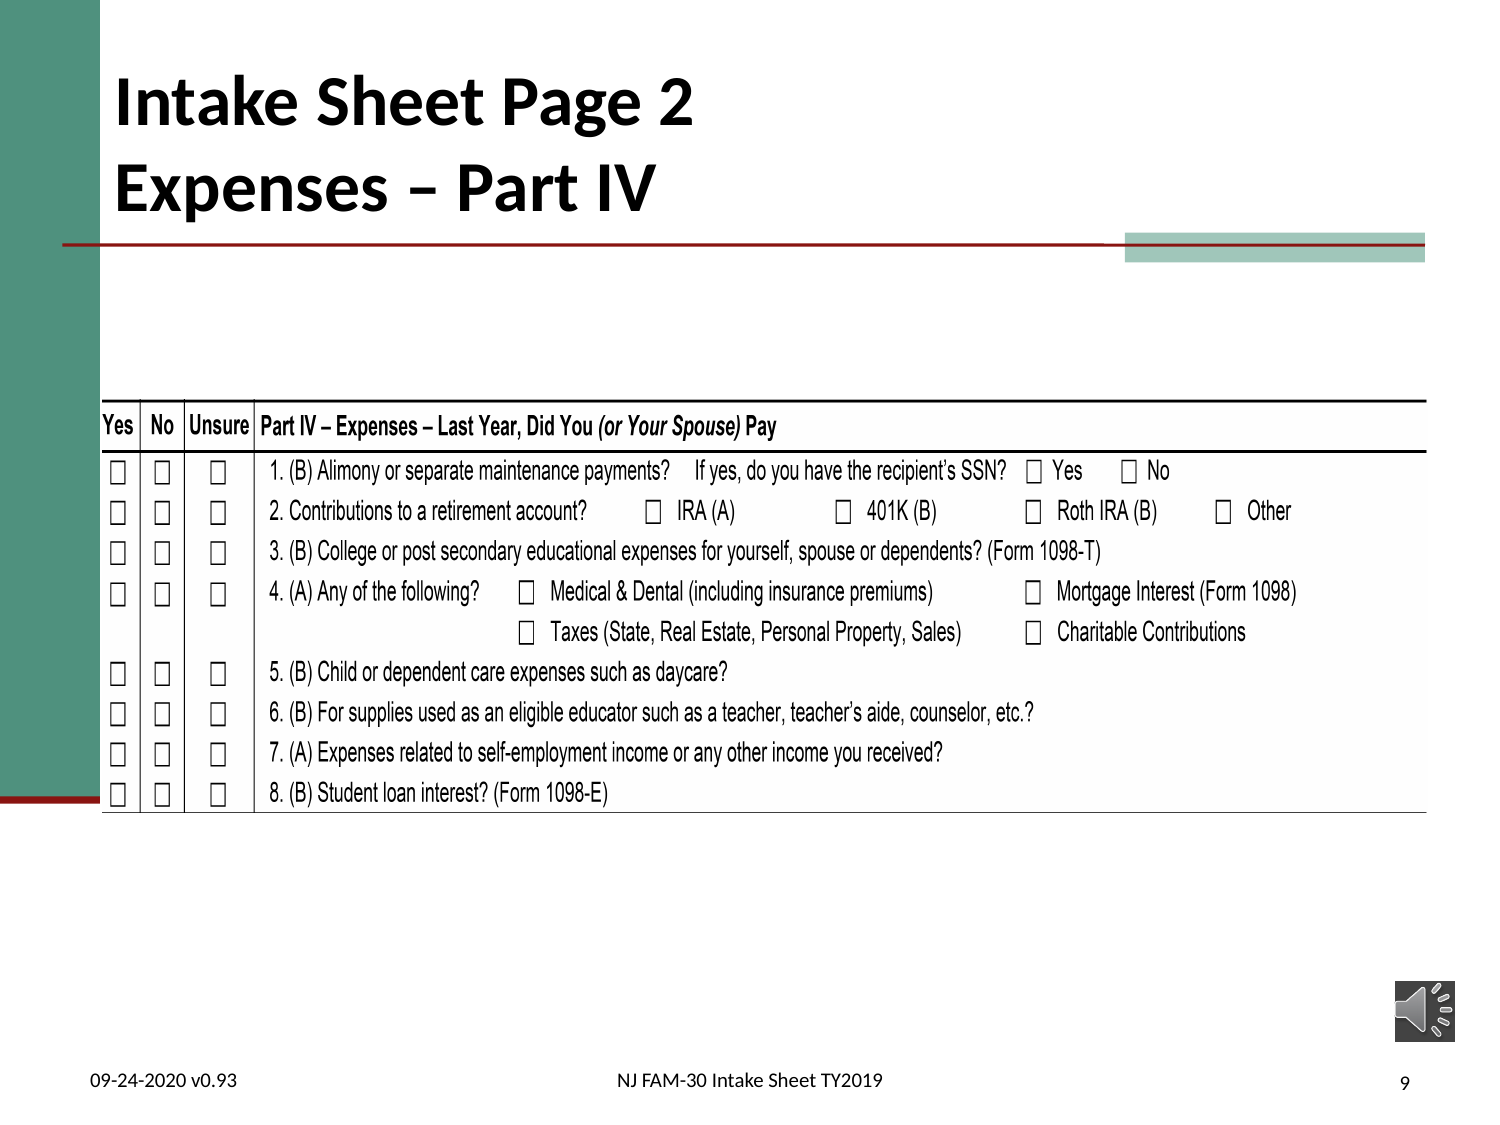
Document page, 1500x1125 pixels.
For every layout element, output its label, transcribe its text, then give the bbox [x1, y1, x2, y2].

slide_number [74, 1049, 401, 1100]
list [102, 399, 1429, 813]
footer NJ FAM-30 Intake Sheet TY2019 [496, 1050, 1004, 1100]
title Intake Sheet Page 2 Expenses – Part IV [99, 45, 1425, 234]
picture [1393, 980, 1457, 1043]
slide_number 9 [1074, 1042, 1426, 1103]
